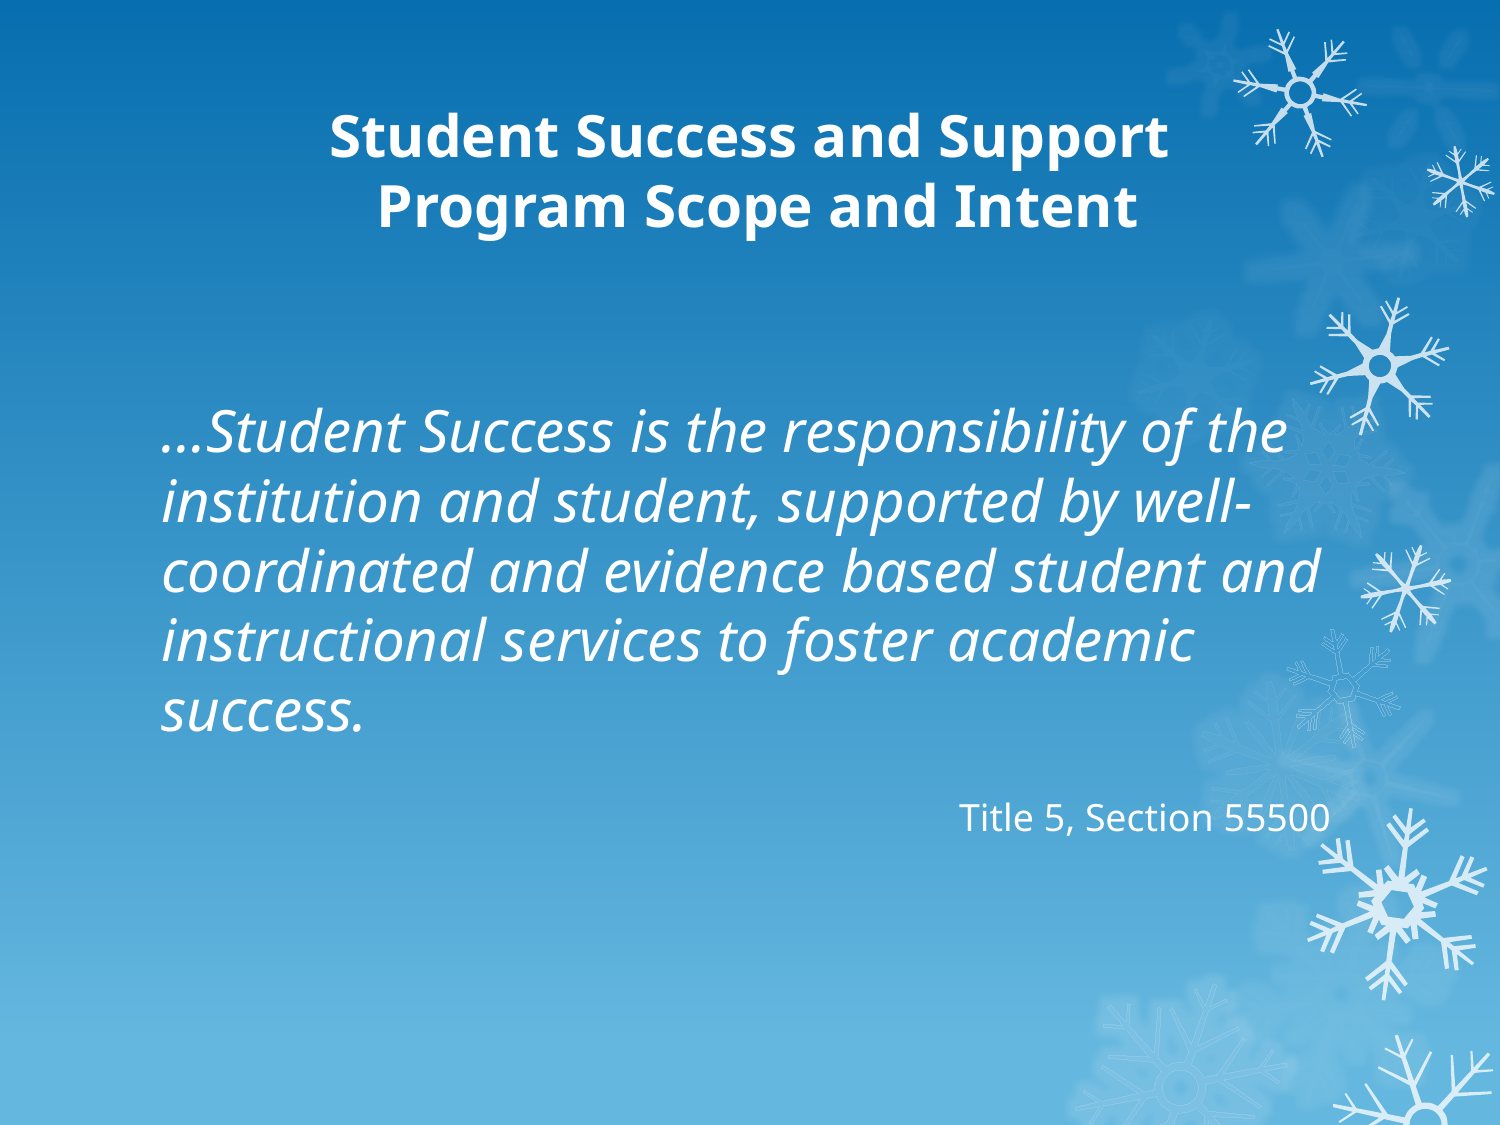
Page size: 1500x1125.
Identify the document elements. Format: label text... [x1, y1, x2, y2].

list …Student Success is the responsibility of the institution and student, supported by well-coordinated and evidence based student and instructional services to foster academic success. Title 5, Section 55500 [146, 303, 1347, 929]
title Student Success and Support Program Scope and Intent [75, 75, 1425, 263]
